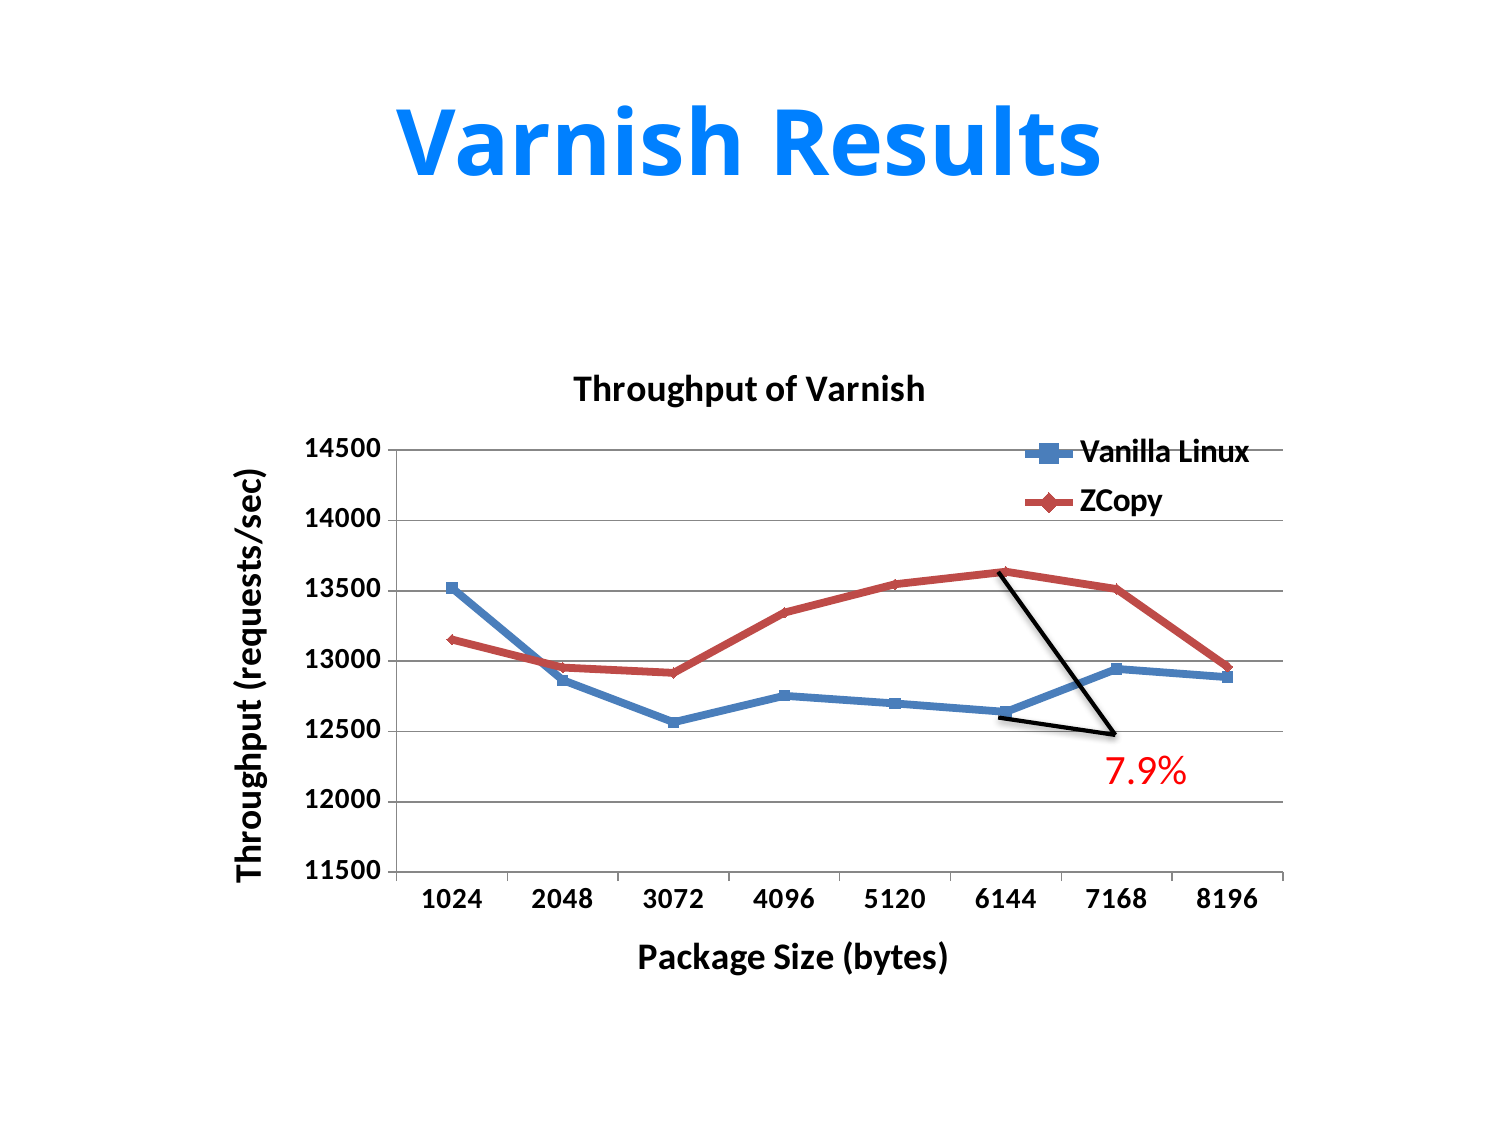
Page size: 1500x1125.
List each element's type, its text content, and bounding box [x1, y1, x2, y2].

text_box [997, 571, 1116, 736]
chart [194, 339, 1306, 1016]
title Varnish Results [75, 45, 1425, 233]
